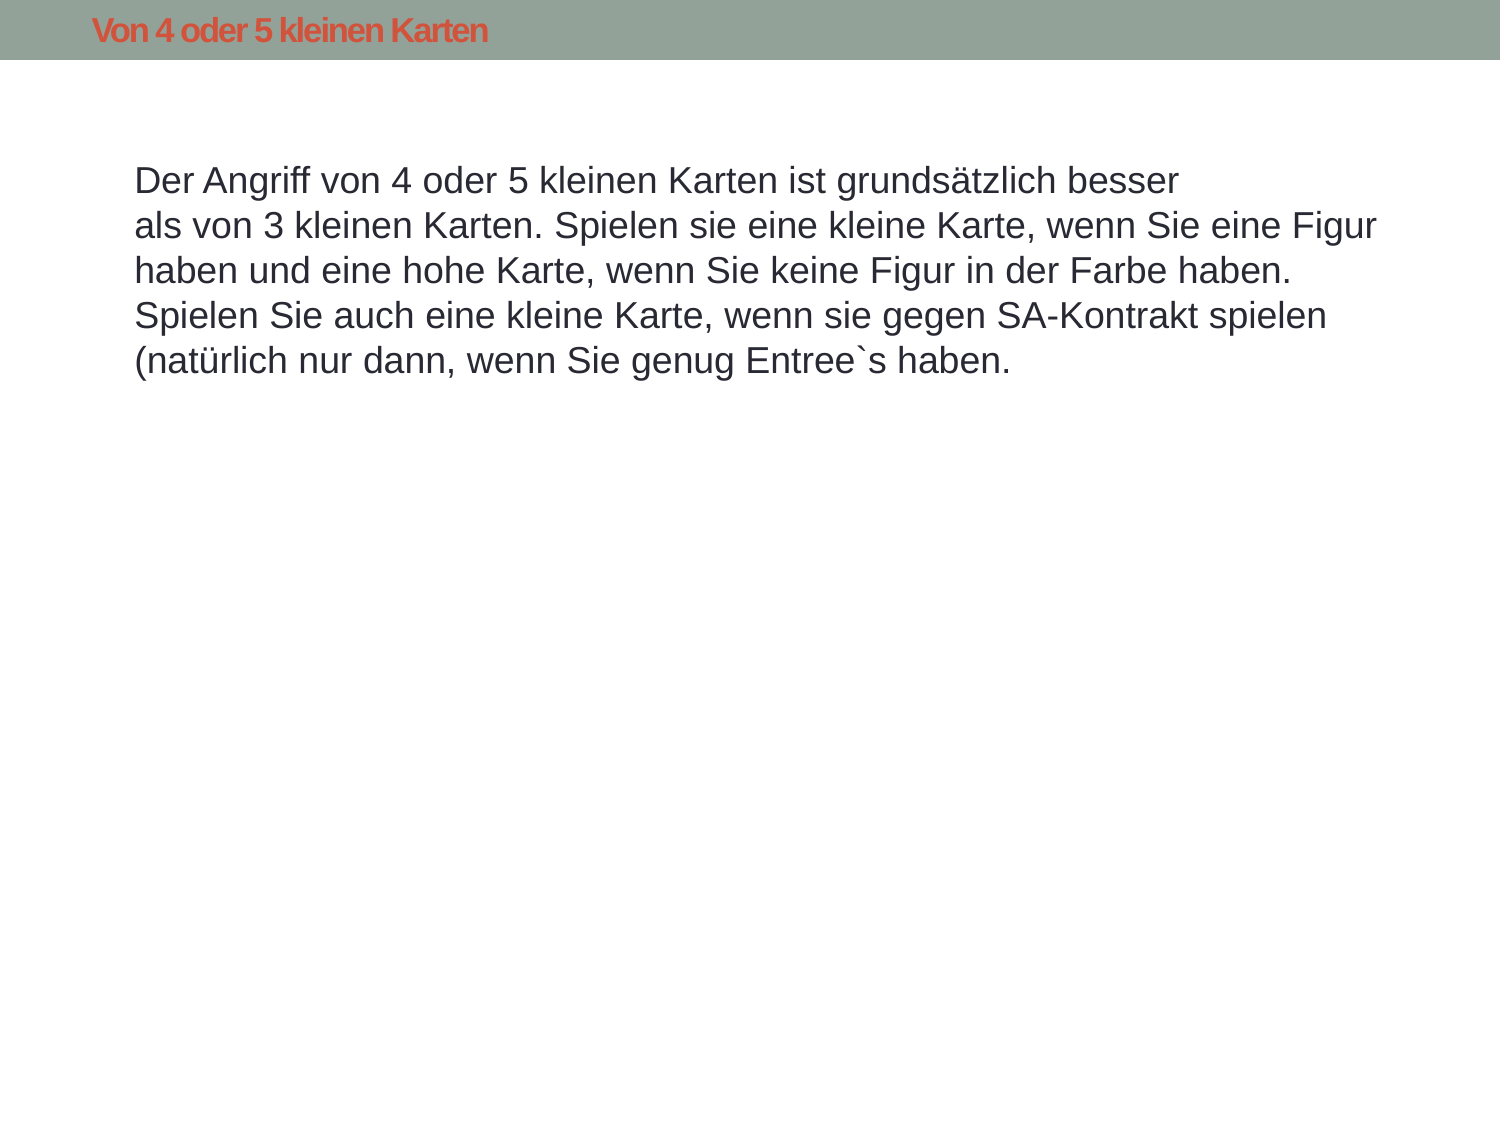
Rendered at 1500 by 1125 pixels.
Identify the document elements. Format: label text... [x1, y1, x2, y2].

title Von 4 oder 5 kleinen Karten [76, 0, 1427, 57]
text_box Der Angriff von 4 oder 5 kleinen Karten ist grundsätzlich besser als von 3 kleinen Karten. Spielen sie eine kleine Karte, wenn Sie eine Figur haben und eine hohe Karte, wenn Sie keine Figur in der Farbe haben. Spielen Sie auch eine kleine Karte, wenn sie gegen SA-Kontrakt spielen (natürlich nur dann, wenn Sie genug Entree`s haben. [119, 148, 1404, 479]
